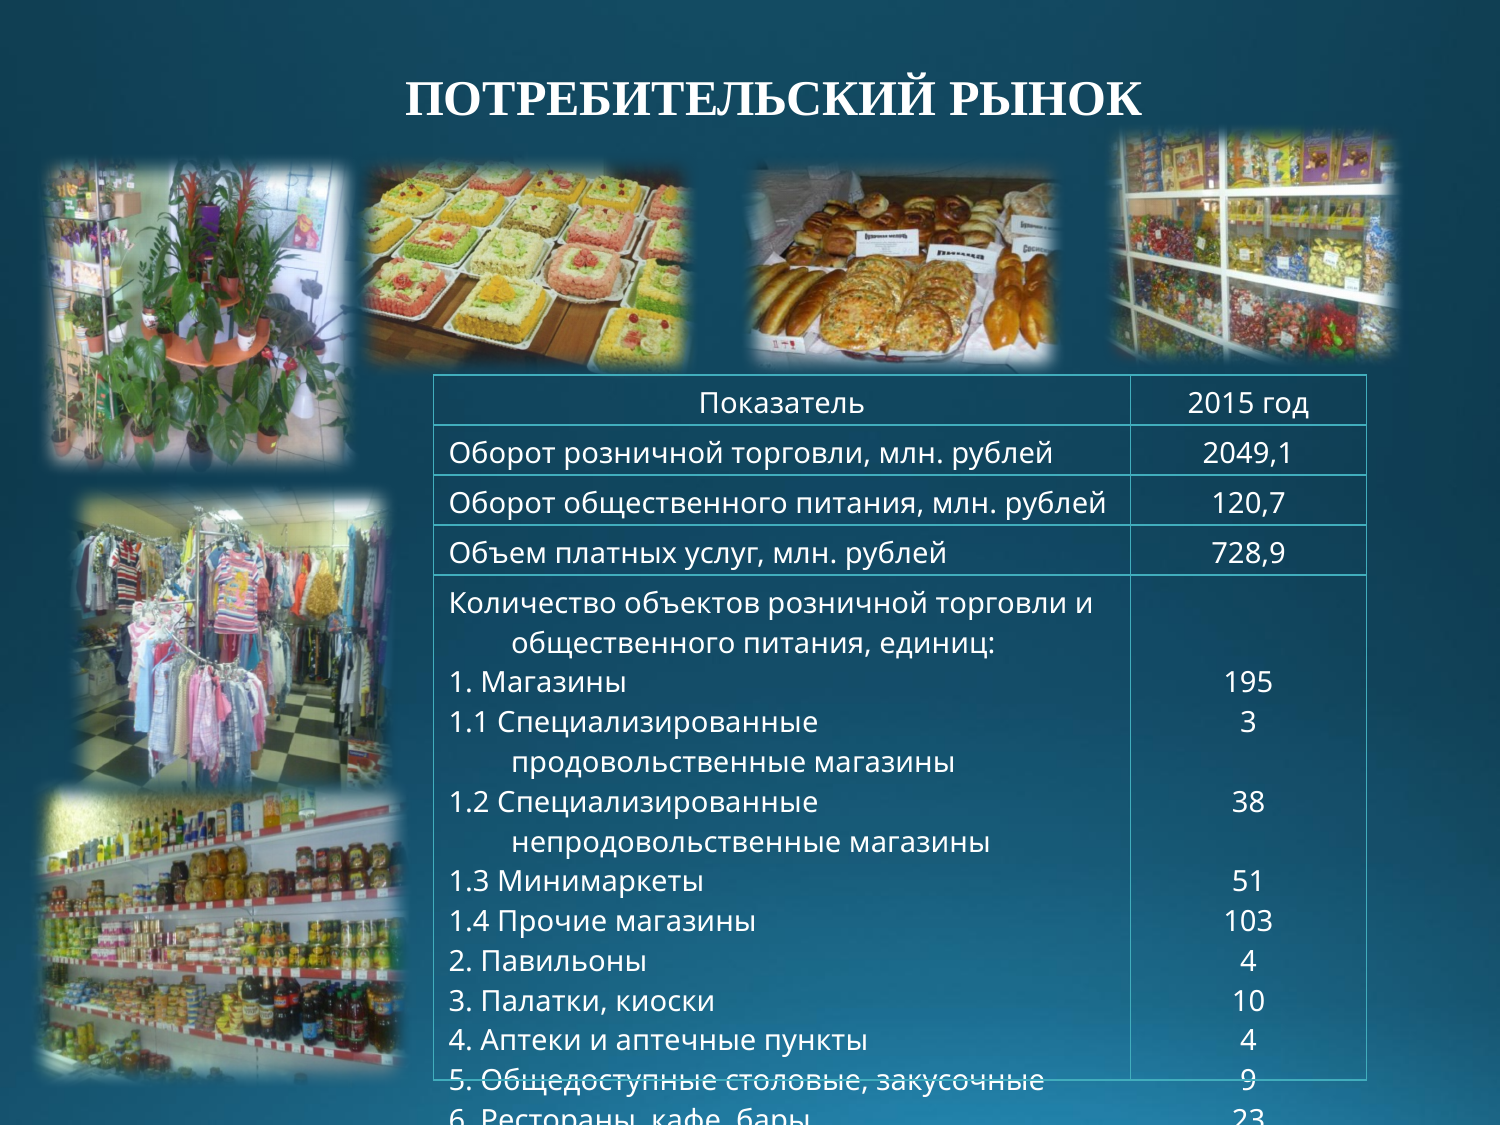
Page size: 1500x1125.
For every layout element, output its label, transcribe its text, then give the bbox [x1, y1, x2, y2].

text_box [371, 113, 1187, 198]
table_header Показатель [434, 376, 1130, 424]
table_cell Количество объектов розничной торговли и общественного питания, единиц: 1. Магазины 1.1 Специализированные продовольственные магазины 1.2 Специализированные непродовольственные магазины 1.3 Минимаркеты 1.4 Прочие магазины 2. Павильоны 3. Палатки, киоски 4. Аптеки и аптечные пункты 5. Общедоступные столовые, закусочные 6. Рестораны, кафе, бары [434, 576, 1130, 1079]
table_header 2015 год [1131, 376, 1366, 424]
table_cell 195 3 38 51 103 4 10 4 9 23 [1131, 576, 1366, 1079]
text_box ПОТРЕБИТЕЛЬСКИЙ РЫНОК [390, 58, 1159, 113]
table_cell 728,9 [1131, 526, 1366, 574]
table_cell 2049,1 [1131, 426, 1366, 474]
table_cell 120,7 [1131, 476, 1366, 524]
table_cell Оборот розничной торговли, млн. рублей [434, 426, 1130, 474]
table_cell Объем платных услуг, млн. рублей [434, 526, 1130, 574]
table_cell Оборот общественного питания, млн. рублей [434, 476, 1130, 524]
picture [0, 0, 1500, 1125]
